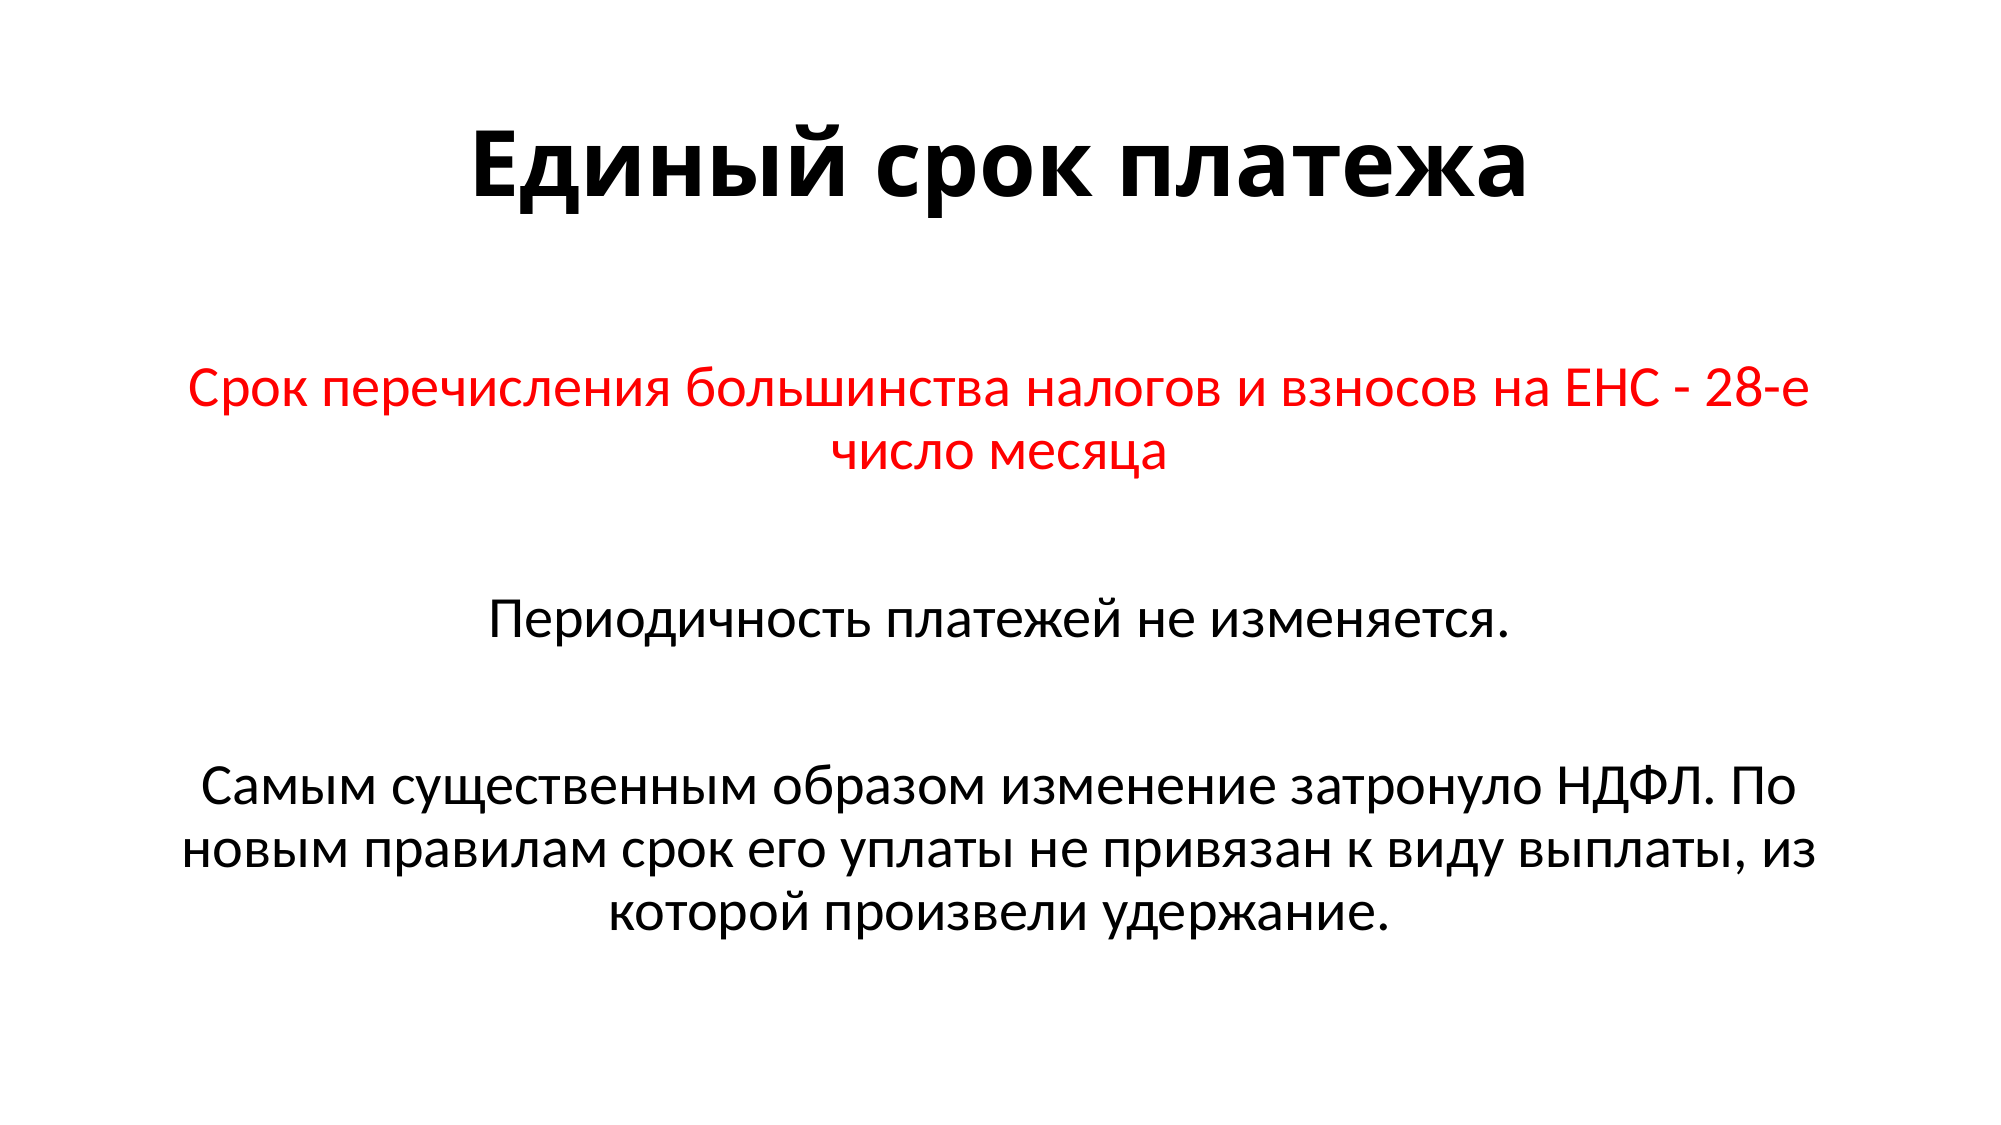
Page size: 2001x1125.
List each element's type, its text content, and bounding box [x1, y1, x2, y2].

title Единый срок платежа [137, 59, 1863, 257]
list Срок перечисления большинства налогов и взносов на ЕНС - 28-е число месяца Периодичность платежей не изменяется. Самым существенным образом изменение затронуло НДФЛ. По новым правилам срок его уплаты не привязан к виду выплаты, из которой произвели удержание. [137, 257, 1863, 1014]
